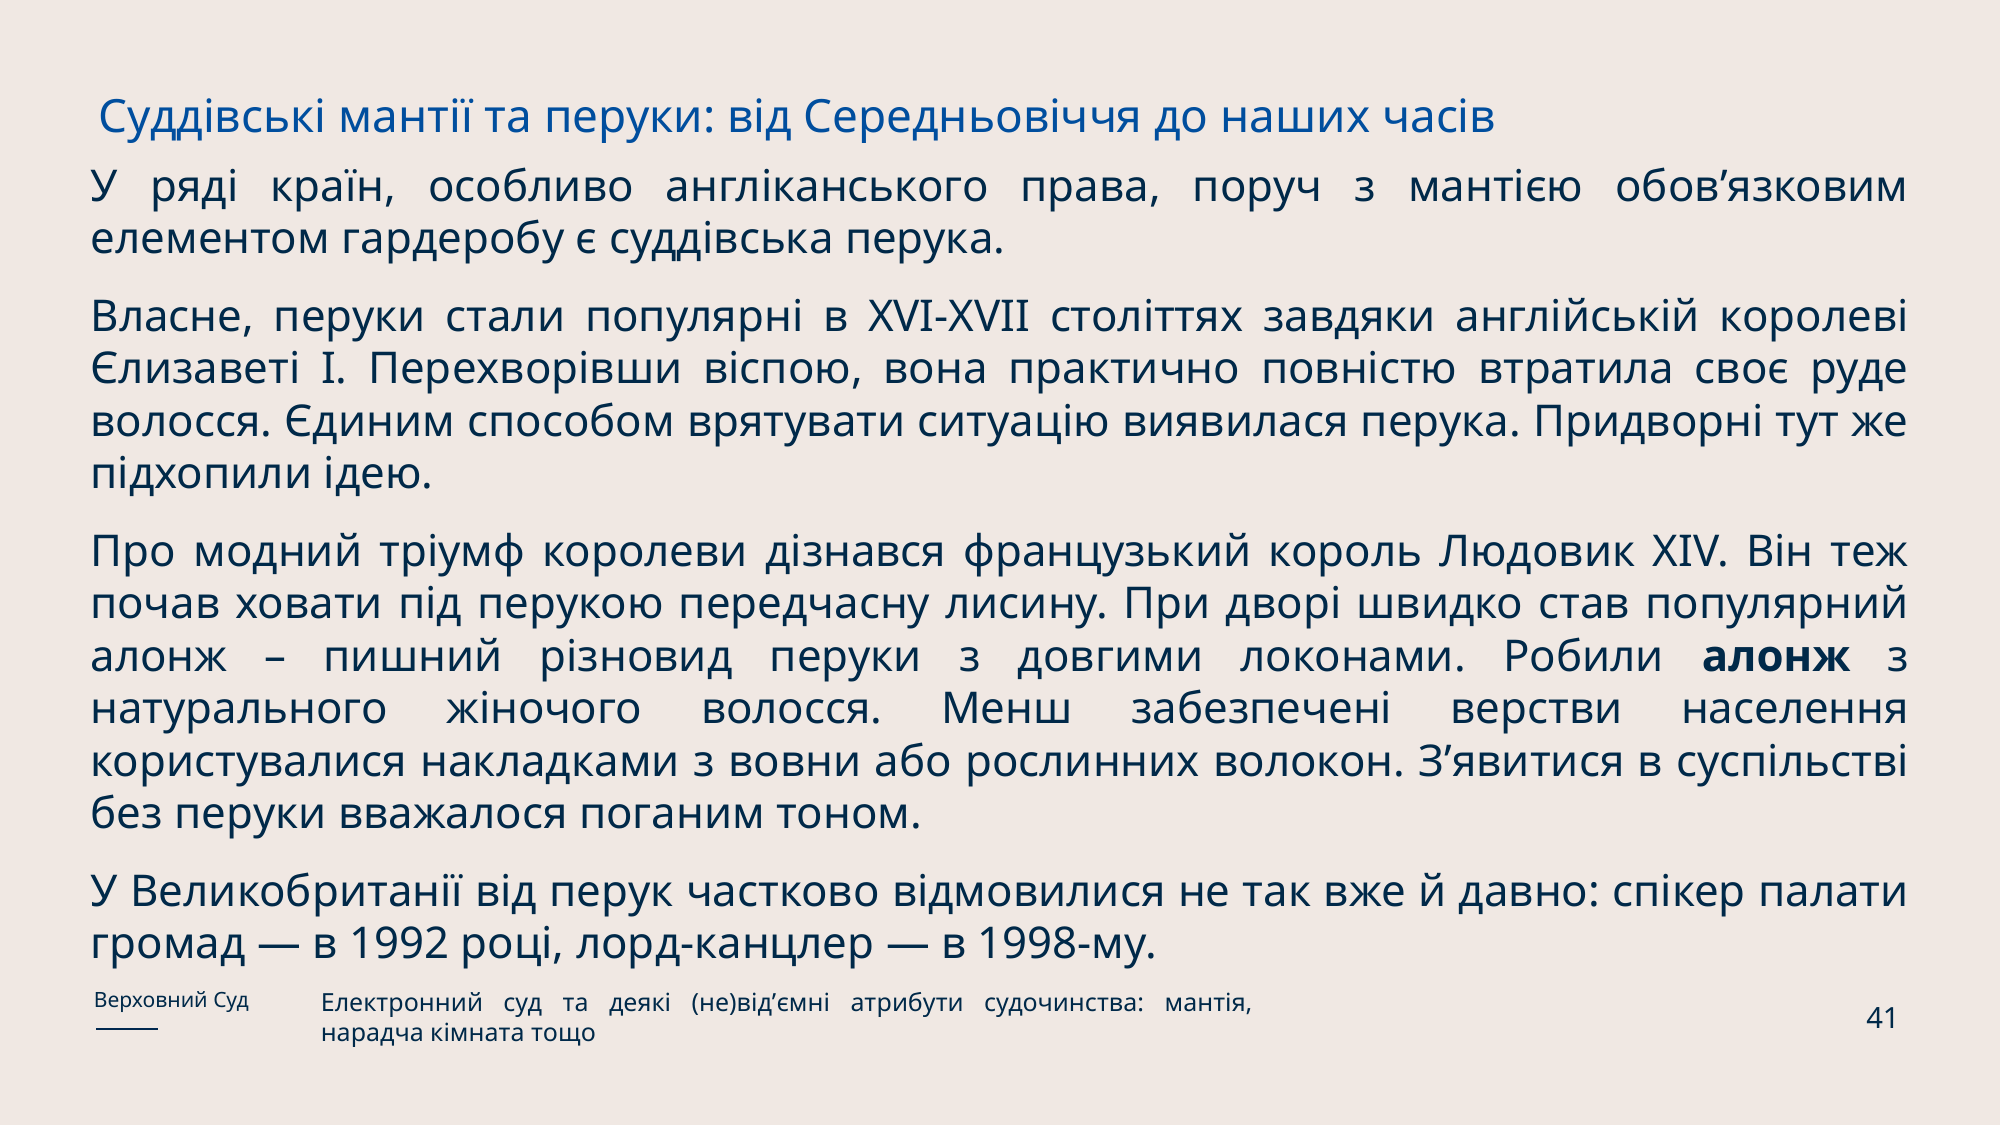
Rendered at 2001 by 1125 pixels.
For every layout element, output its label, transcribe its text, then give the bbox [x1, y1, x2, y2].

text_box Електронний суд та деякі (не)відʼємні атрибути судочинства: мантія, нарадча кімната тощо [305, 979, 1269, 1033]
text_box Верховний Суд [79, 982, 269, 1036]
text_box У ряді країн, особливо англіканського права, поруч з мантією обов’язковим елементом гардеробу є суддівська перука. Власне, перуки стали популярні в XVI-XVII століттях завдяки англійській королеві Єлизаветі I. Перехворівши віспою, вона практично повністю втратила своє руде волосся. Єдиним способом врятувати ситуацію виявилася перука. Придворні тут же підхопили ідею. Про модний тріумф королеви дізнався французький король Людовик XIV. Він теж почав ховати під перукою передчасну лисину. При дворі швидко став популярний алонж – пишний різновид перуки з довгими локонами. Робили алонж з натурального жіночого волосся. Менш забезпечені верстви населення користувалися накладками з вовни або рослинних волокон. З’явитися в суспільстві без перуки вважалося поганим тоном. У Великобританії від перук частково відмовилися не так вже й давно: спікер палати громад — в 1992 році, лорд-канцлер — в 1998-му. [75, 150, 1925, 976]
text_box Суддівські мантії та перуки: від Середньовіччя до наших часів [83, 79, 1916, 150]
slide_number 41 [1520, 983, 1915, 1050]
